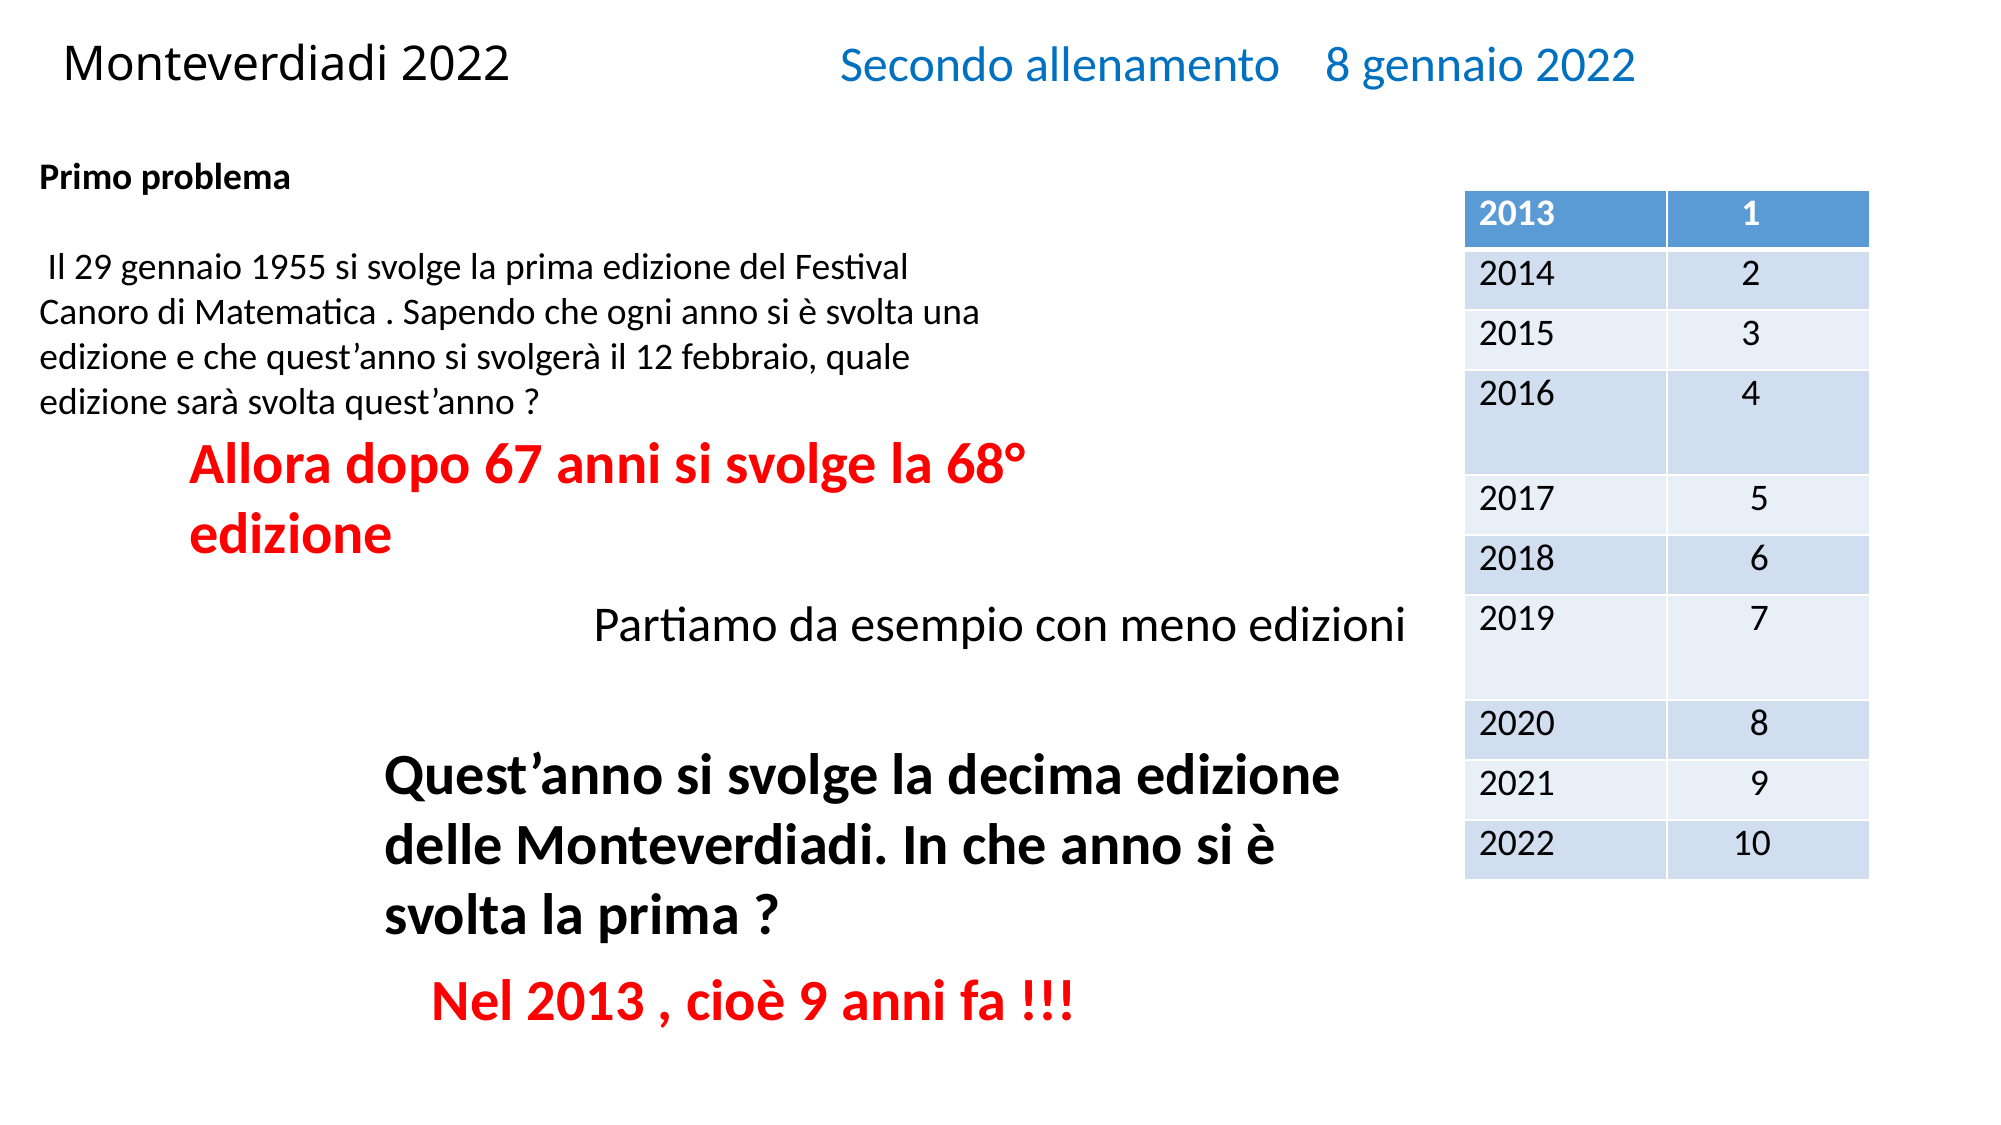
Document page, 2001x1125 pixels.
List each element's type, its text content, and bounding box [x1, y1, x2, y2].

table_cell 2022 [1465, 821, 1666, 879]
text_box Nel 2013 , cioè 9 anni fa !!! [416, 954, 1417, 1125]
text_box Quest’anno si svolge la decima edizione delle Monteverdiadi. In che anno si è svolta la prima ? [369, 728, 1370, 1094]
table_cell 9 [1668, 761, 1869, 819]
table_cell 4 [1668, 371, 1869, 474]
text_box Primo problema Il 29 gennaio 1955 si svolge la prima edizione del Festival Canoro di Matematica . Sapendo che ogni anno si è svolta una edizione e che quest’anno si svolgerà il 12 febbraio, quale edizione sarà svolta quest’anno ? [24, 144, 1025, 430]
text_box Secondo allenamento 8 gennaio 2022 [744, 31, 1732, 131]
table_cell 5 [1668, 476, 1869, 534]
table_cell 8 [1668, 701, 1869, 759]
table_cell 2019 [1465, 596, 1666, 699]
table_header 1 [1668, 191, 1869, 247]
table_cell 2017 [1465, 476, 1666, 534]
table_cell 2014 [1465, 252, 1666, 309]
table_cell 6 [1668, 536, 1869, 594]
table_cell 2020 [1465, 701, 1666, 759]
table_cell 2016 [1465, 371, 1666, 474]
text_box Allora dopo 67 anni si svolge la 68° edizione [174, 417, 1175, 712]
table_cell 7 [1668, 596, 1869, 699]
table_cell 3 [1668, 311, 1869, 369]
table_cell 2018 [1465, 536, 1666, 594]
title Monteverdiadi 2022 [0, 31, 591, 99]
table_cell 2015 [1465, 311, 1666, 369]
subtitle Partiamo da esempio con meno edizioni [249, 590, 1463, 863]
table_cell 2 [1668, 252, 1869, 309]
table_cell 10 [1668, 821, 1869, 879]
table_header 2013 [1465, 191, 1666, 247]
table_cell 2021 [1465, 761, 1666, 819]
